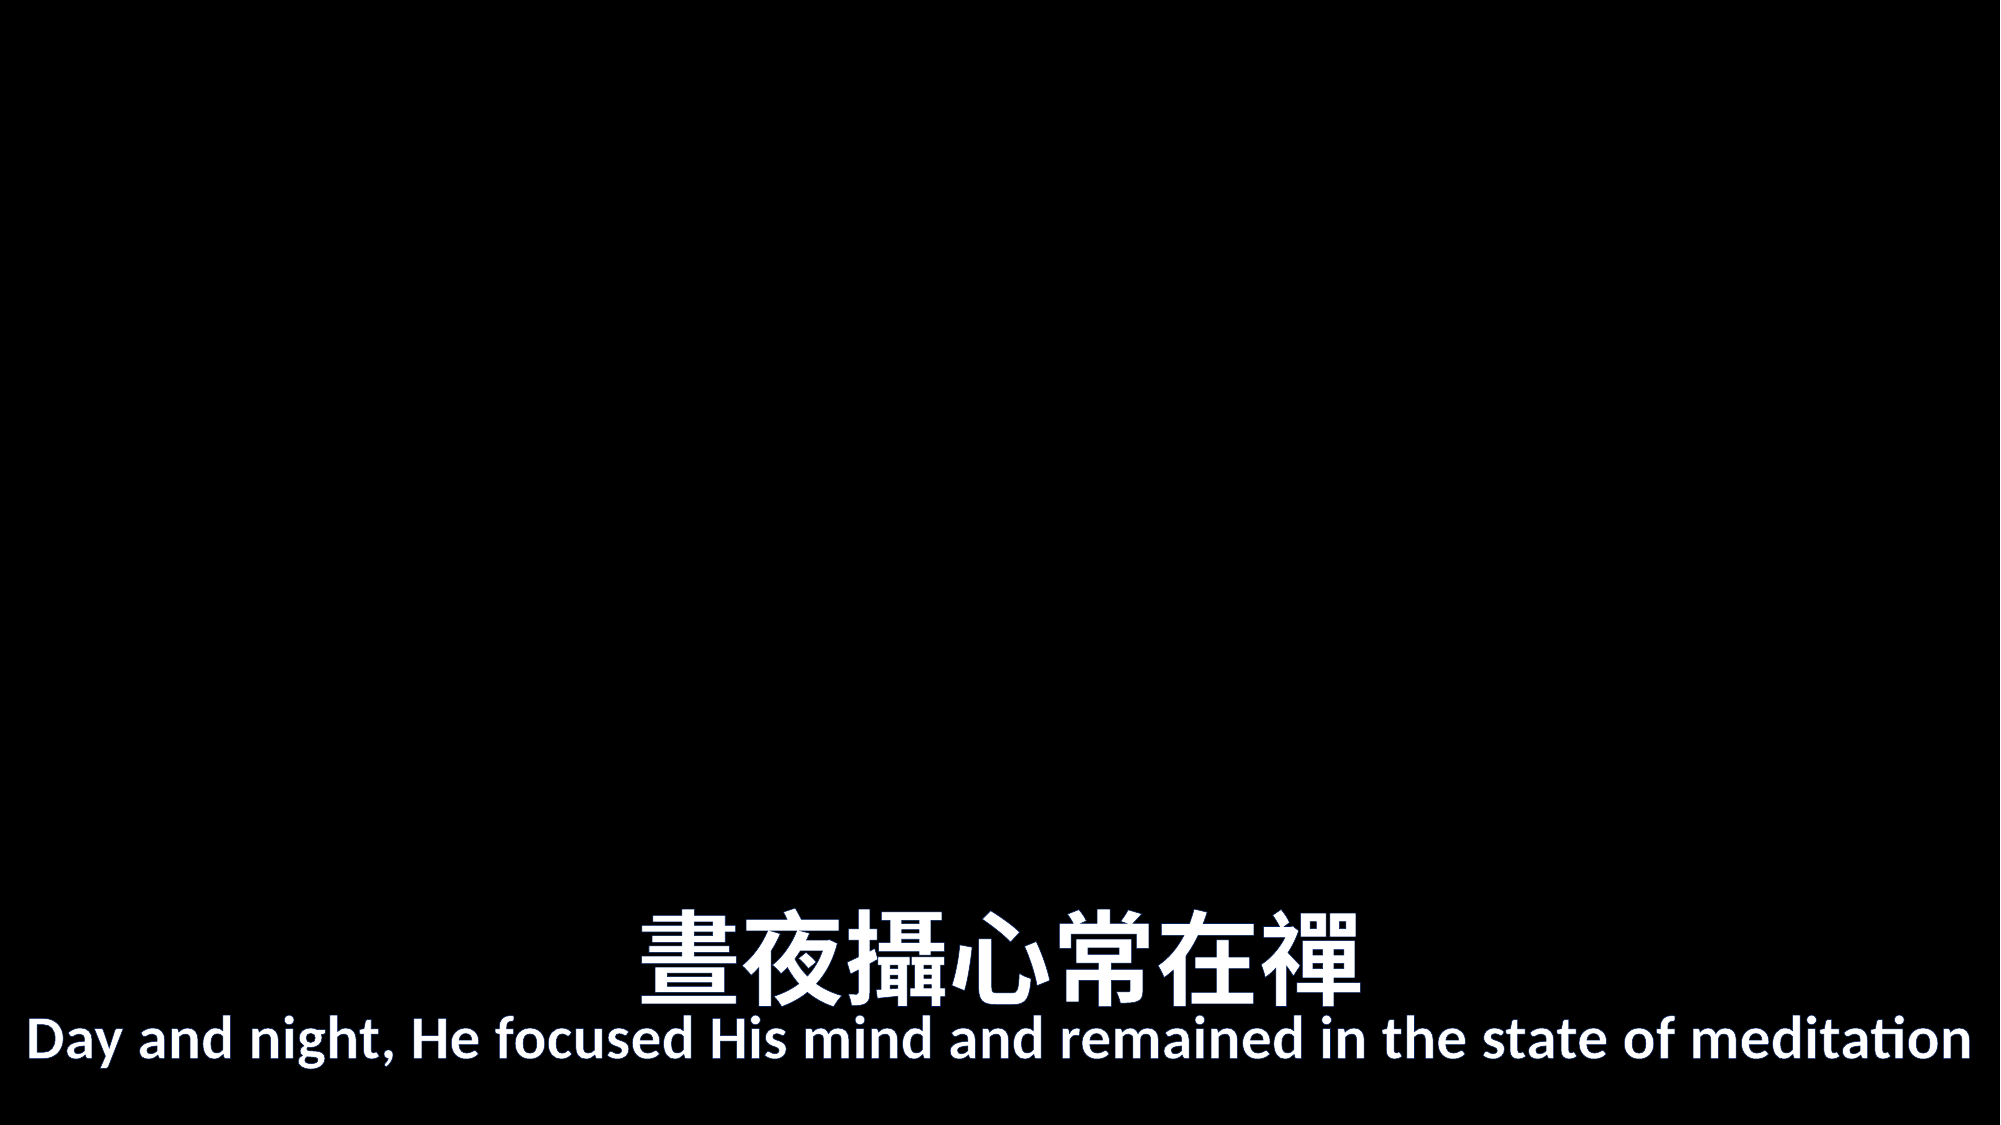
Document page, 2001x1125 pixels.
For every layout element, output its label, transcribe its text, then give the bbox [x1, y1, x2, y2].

subtitle Day and night, He focused His mind and remained in the state of meditation [0, 996, 2000, 1090]
title 晝夜攝心常在禪 [0, 869, 2000, 996]
